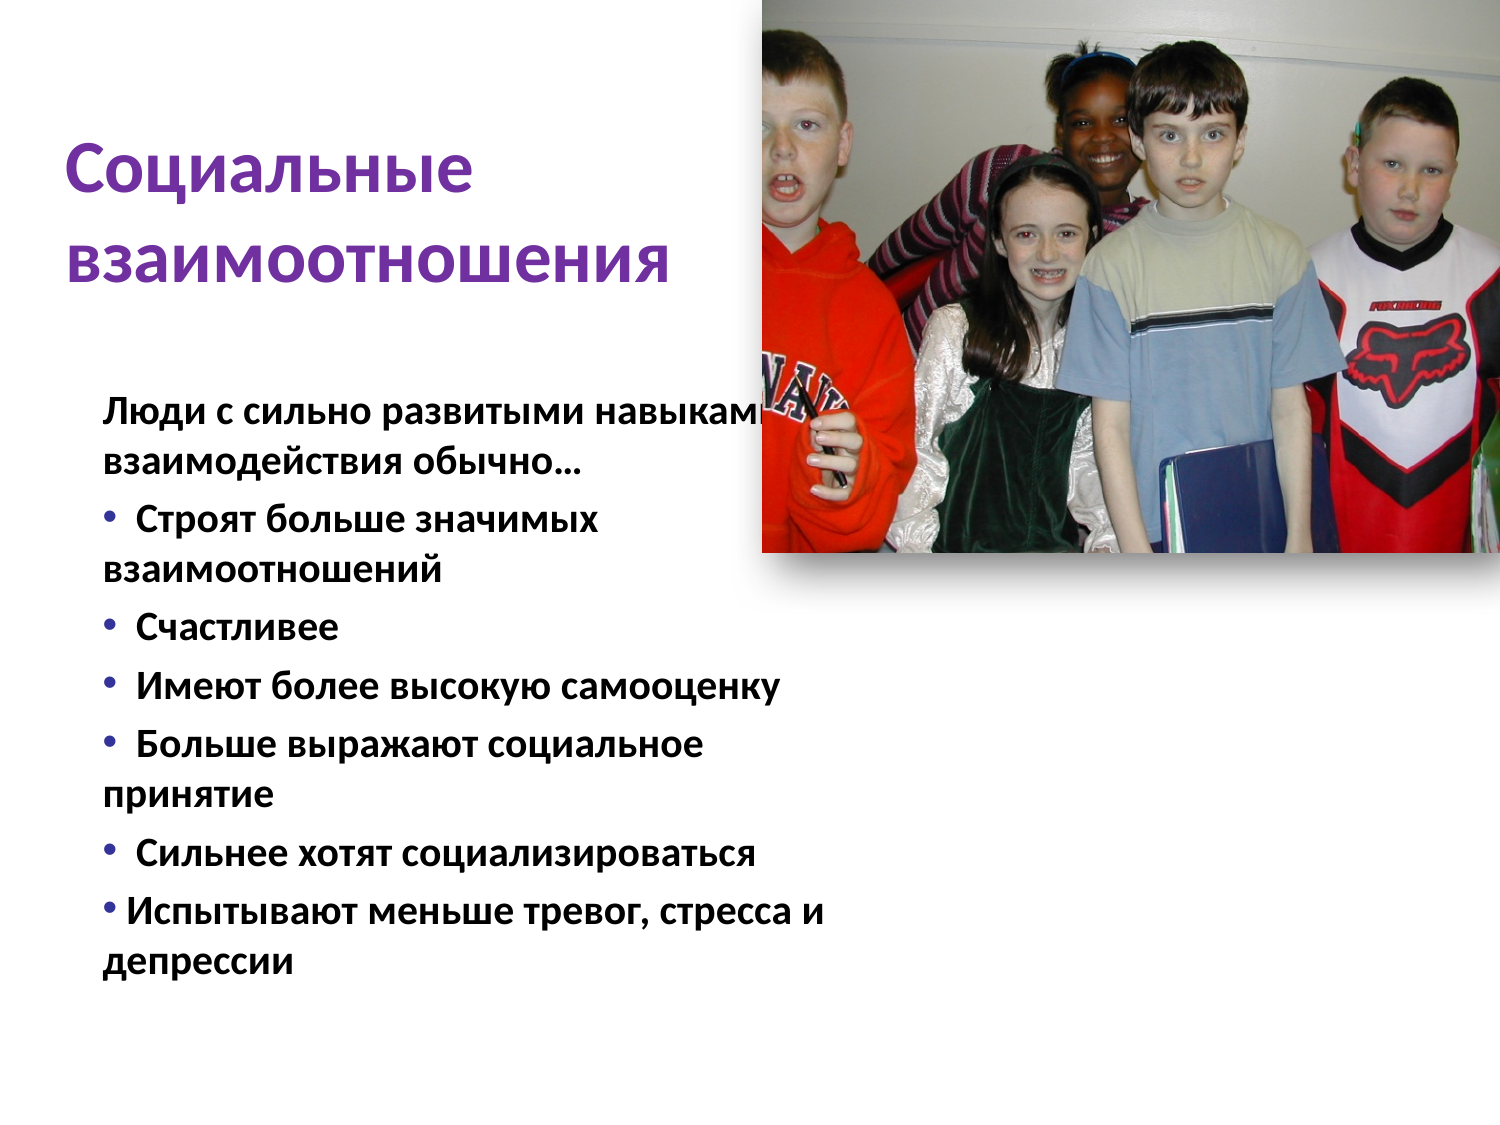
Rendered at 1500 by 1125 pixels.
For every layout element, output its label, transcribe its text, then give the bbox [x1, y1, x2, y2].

list Люди с сильно развитыми навыками взаимодействия обычно… Строят больше значимых взаимоотношений Счастливее Имеют более высокую самооценку Больше выражают социальное принятие Сильнее хотят социализироваться Испытывают меньше тревог, стресса и депрессии [87, 374, 863, 1088]
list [762, 0, 1500, 554]
title Социальные взаимоотношения [49, 0, 726, 306]
